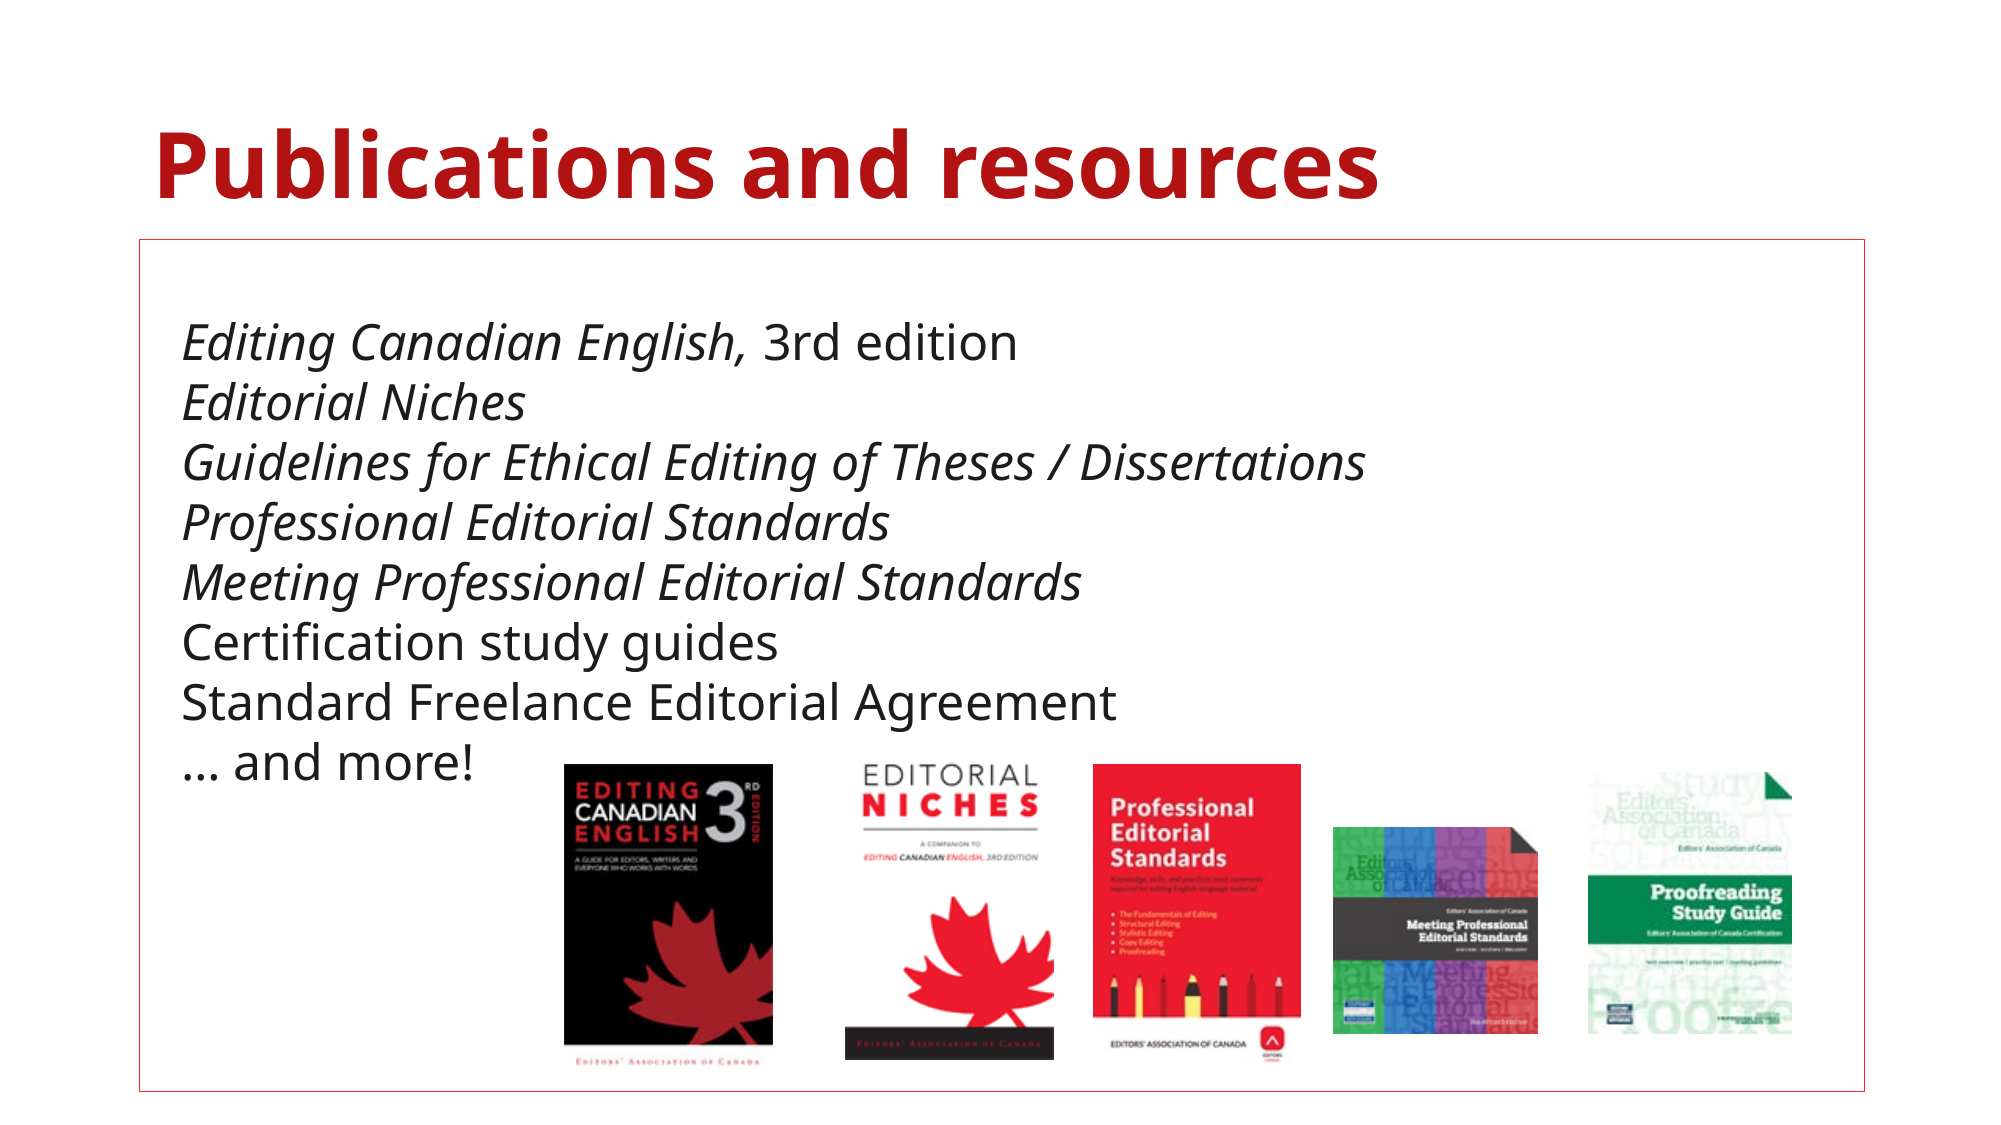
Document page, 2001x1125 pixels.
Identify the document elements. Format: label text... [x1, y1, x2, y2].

picture [1333, 827, 1538, 1034]
picture [845, 746, 1054, 1060]
title Publications and resources [137, 59, 1863, 278]
text_box Editing Canadian English, 3rd edition Editorial Niches Guidelines for Ethical Editing of Theses / Dissertations Professional Editorial Standards Meeting Professional Editorial Standards Certification study guides Standard Freelance Editorial Agreement … and more! [166, 302, 1786, 843]
list [139, 239, 1865, 1092]
picture [564, 764, 773, 1078]
picture [1588, 772, 1792, 1034]
picture [1093, 764, 1301, 1078]
